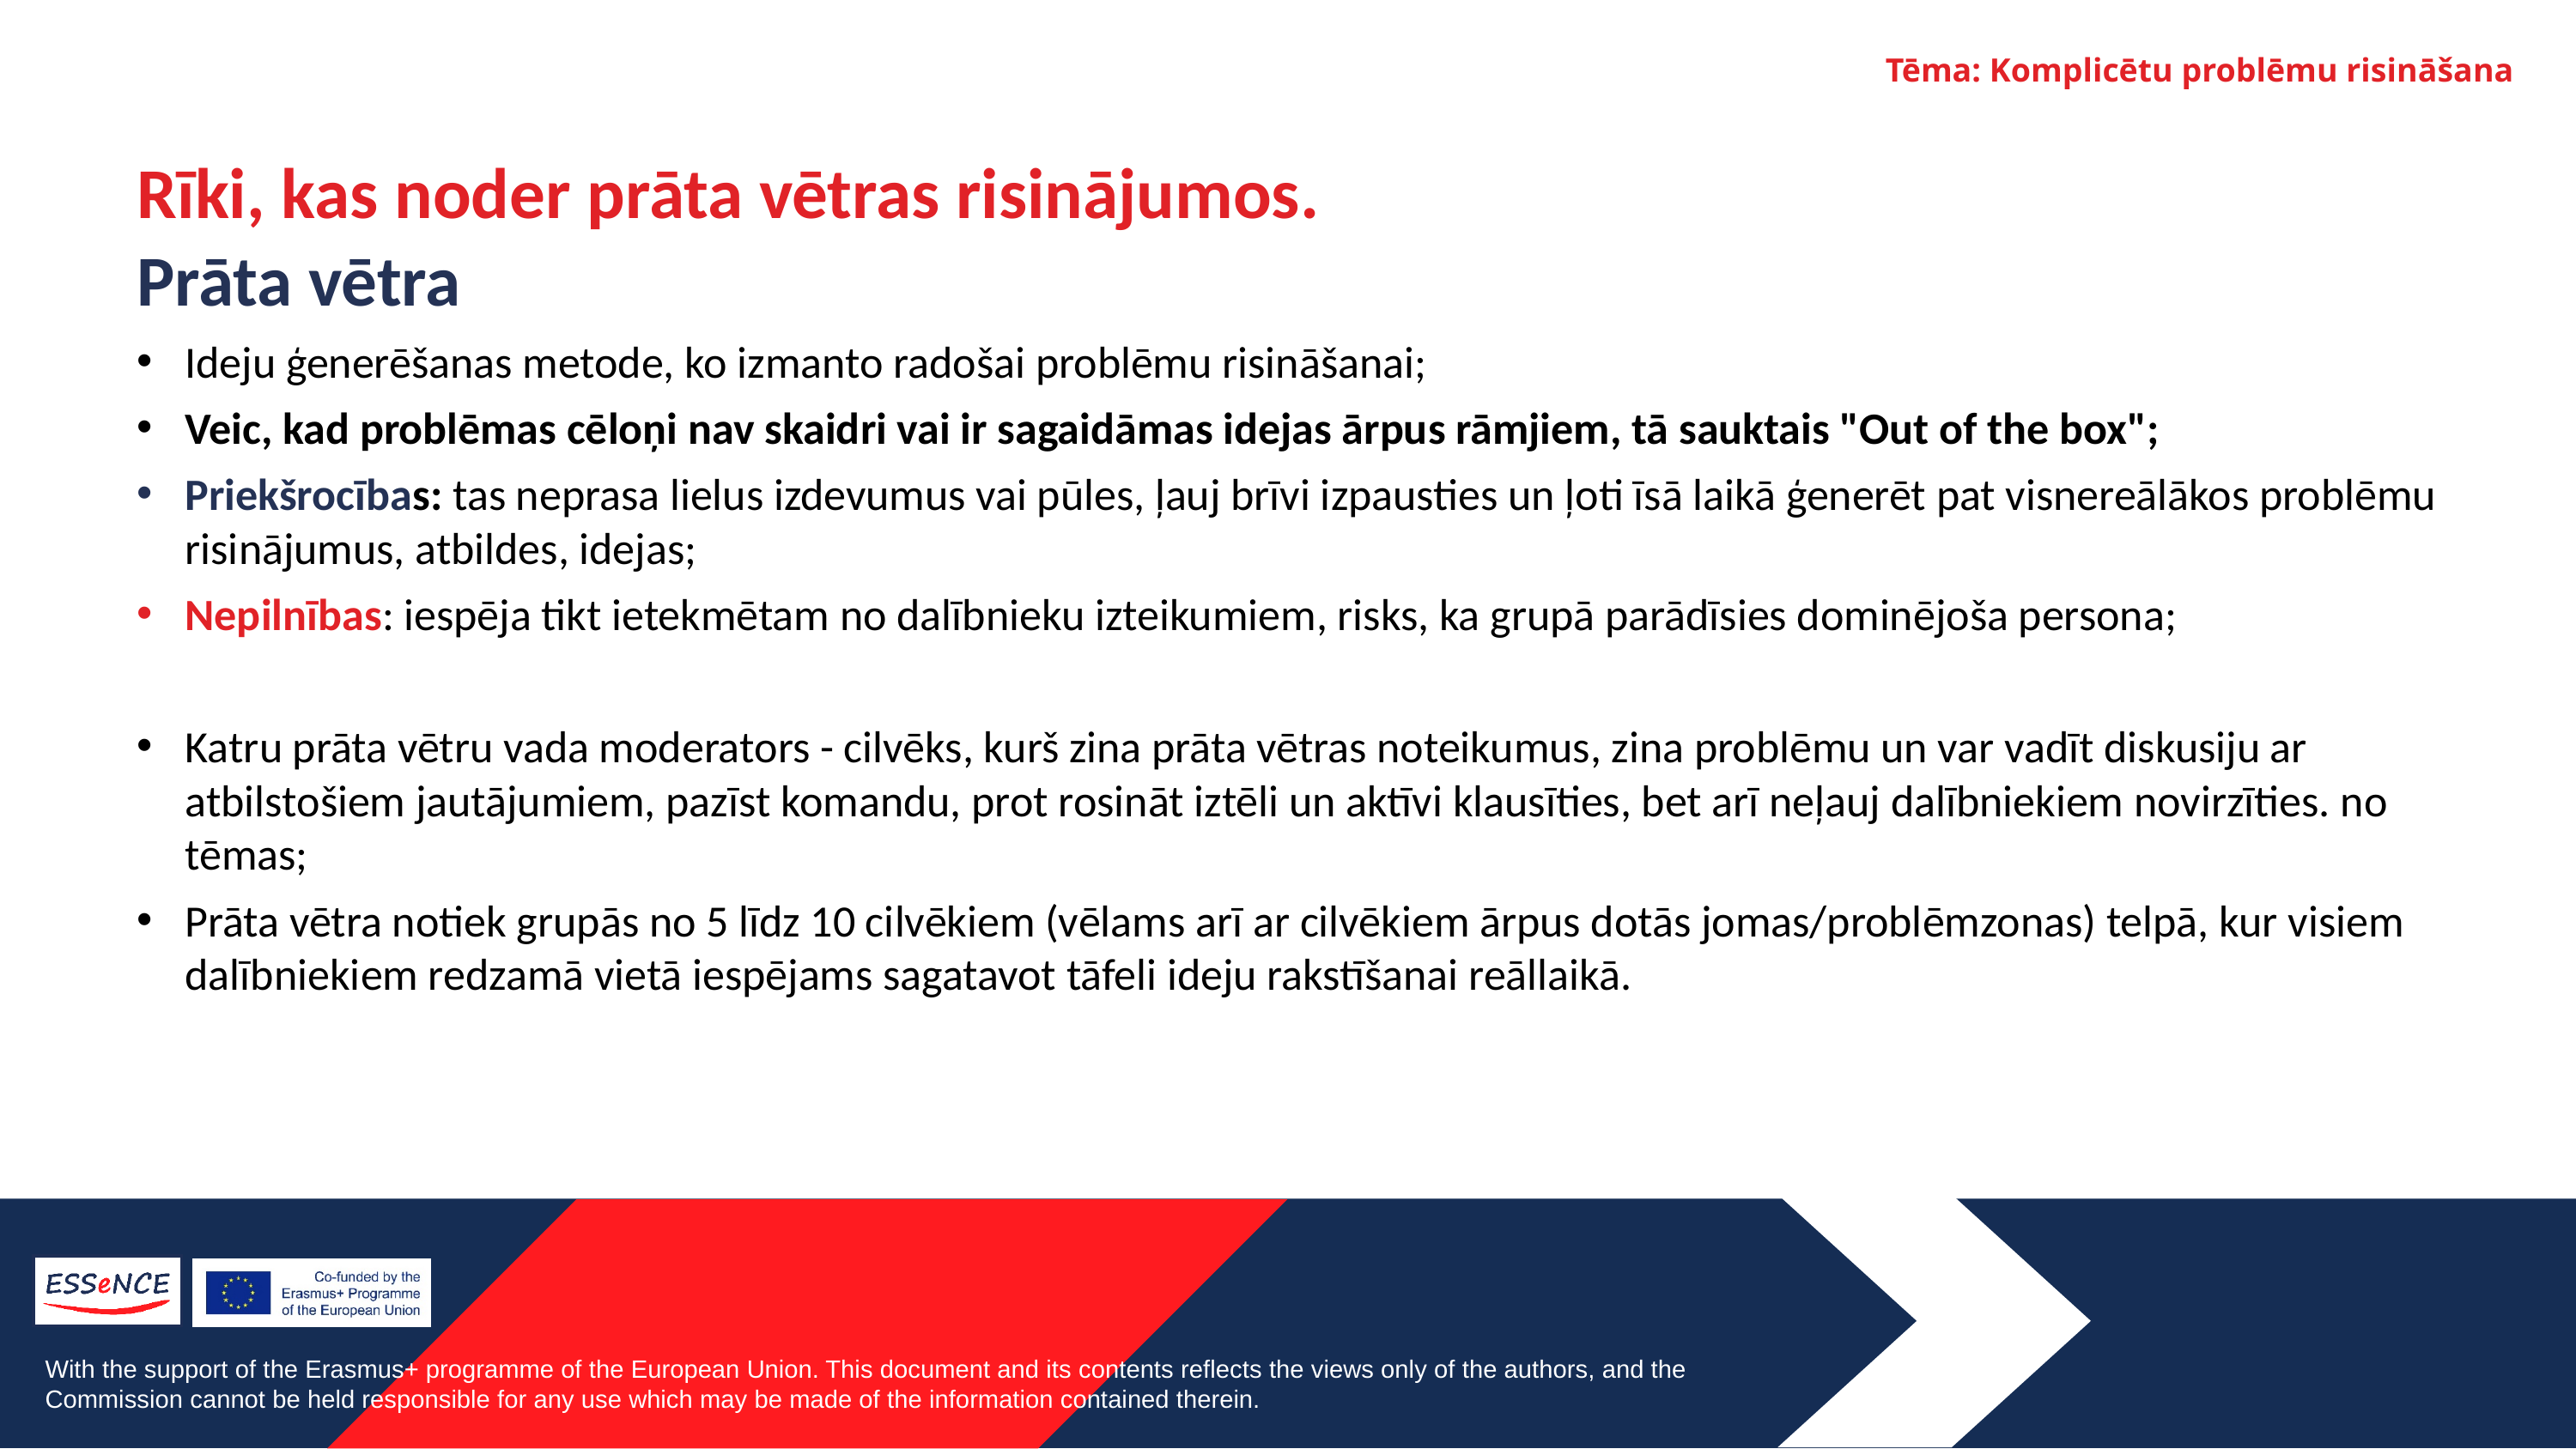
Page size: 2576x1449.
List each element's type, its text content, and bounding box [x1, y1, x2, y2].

picture [192, 1258, 431, 1328]
text_box Tēma: Komplicētu problēmu risināšana [1158, 47, 2515, 88]
text_box With the support of the Erasmus+ programme of the European Union. This document and its contents reflects the views only of the authors, and the Commission cannot be held responsible for any use which may be made of the information contained therein. [32, 1346, 1803, 1420]
picture [32, 1254, 183, 1328]
text_box Rīki, kas noder prāta vētras risinājumos. Prāta vētra Ideju ģenerēšanas metode, ko izmanto radošai problēmu risināšanai; Veic, kad problēmas cēloņi nav skaidri vai ir sagaidāmas idejas ārpus rāmjiem, tā sauktais "Out of the box"; Priekšrocības: tas neprasa lielus izdevumus vai pūles, ļauj brīvi izpausties un ļoti īsā laikā ģenerēt pat visnereālākos problēmu risinājumus, atbildes, idejas; Nepilnības: iespēja tikt ietekmētam no dalībnieku izteikumiem, risks, ka grupā parādīsies dominējoša persona; Katru prāta vētru vada moderators - cilvēks, kurš zina prāta vētras noteikumus, zina problēmu un var vadīt diskusiju ar atbilstošiem jautājumiem, pazīst komandu, prot rosināt iztēli un aktīvi klausīties, bet arī neļauj dalībniekiem novirzīties. no tēmas; Prāta vētra notiek grupās no 5 līdz 10 cilvēkiem (vēlams arī ar cilvēkiem ārpus dotās jomas/problēmzonas) telpā, kur visiem dalībniekiem redzamā vietā iespējams sagatavot tāfeli ideju rakstīšanai reāllaikā. [135, 144, 2472, 999]
